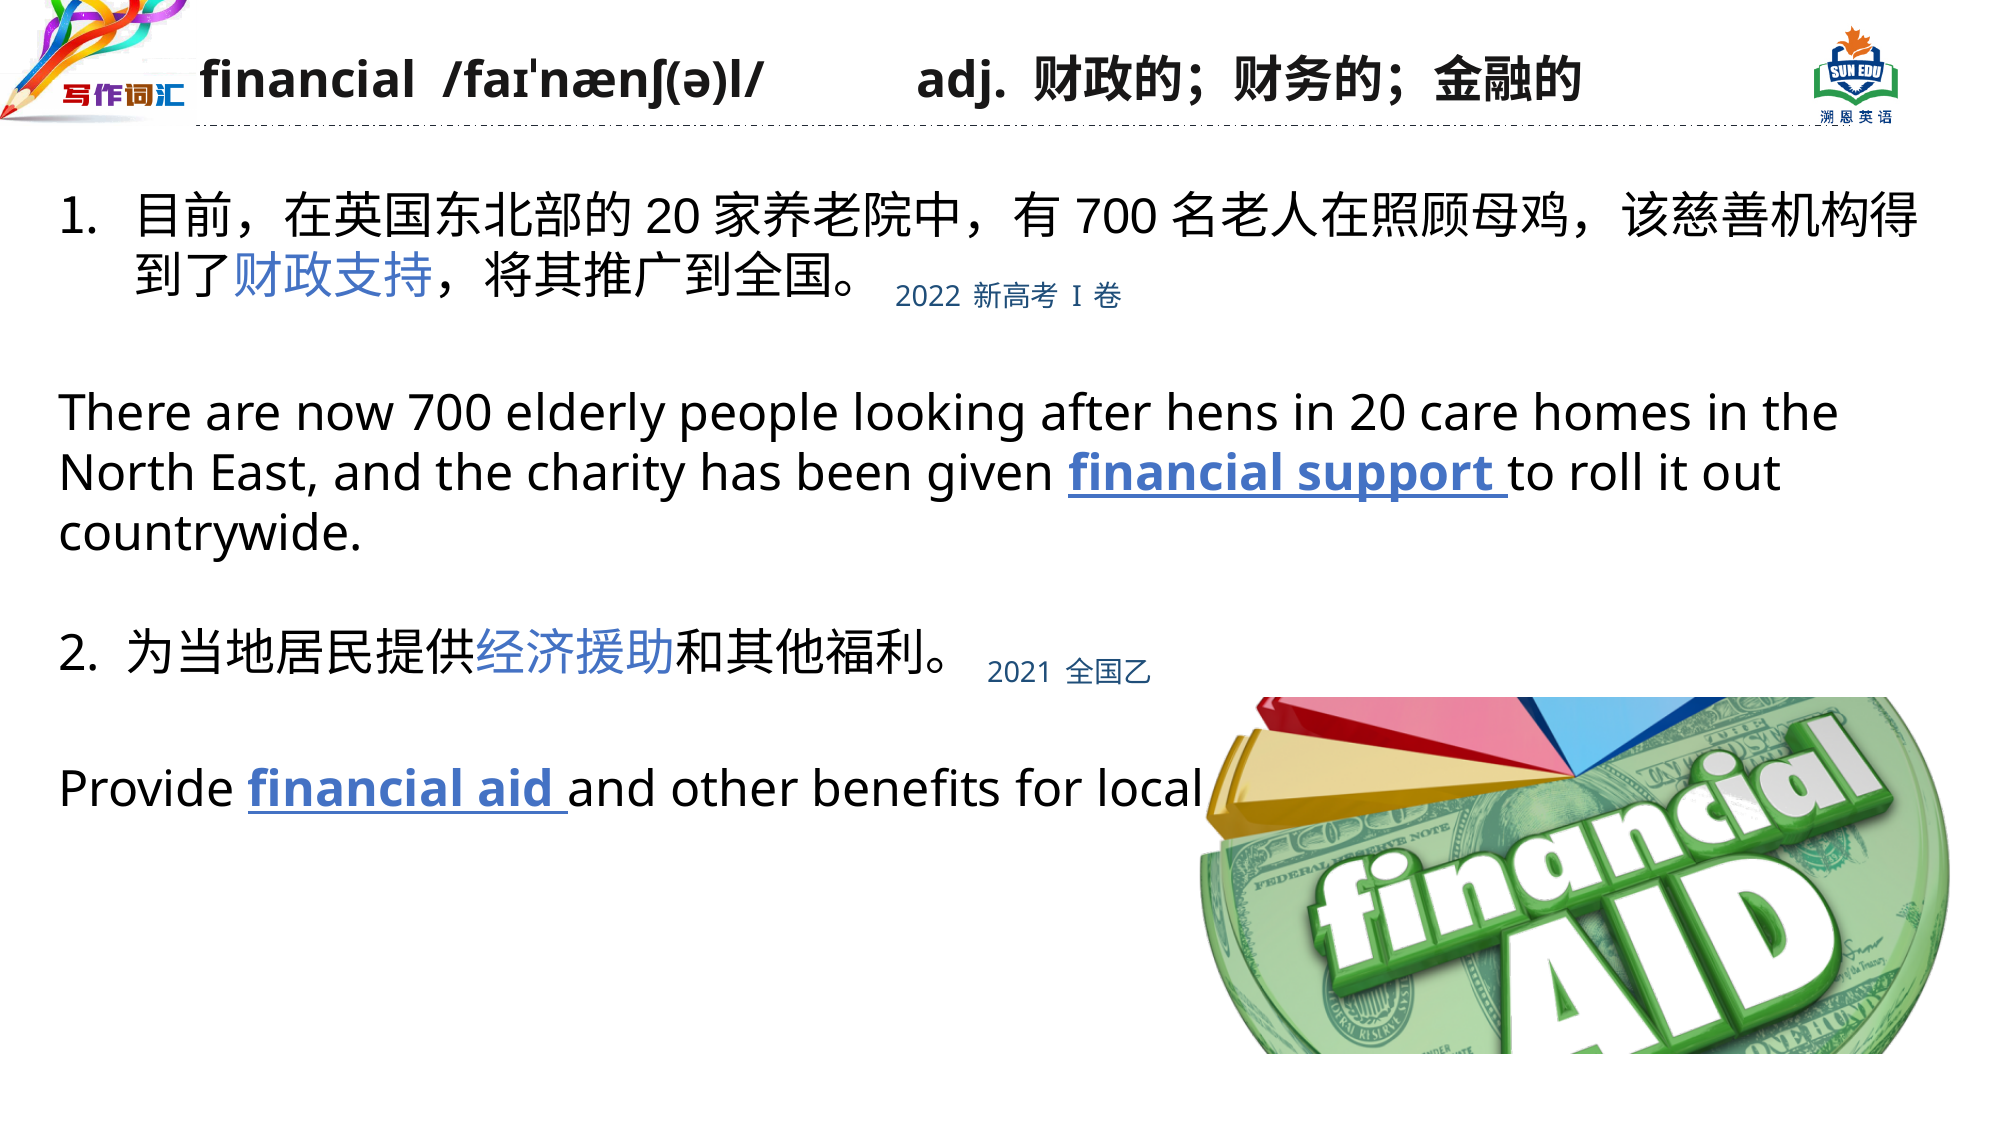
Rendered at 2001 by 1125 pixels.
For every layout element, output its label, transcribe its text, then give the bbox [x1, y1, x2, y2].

picture [1197, 697, 1954, 1054]
picture [0, 0, 197, 126]
picture [1806, 23, 1907, 129]
text_box 目前，在英国东北部的20家养老院中，有700名老人在照顾母鸡，该慈善机构得到了财政支持，将其推广到全国。2022新高考I卷 There are now 700 elderly people looking after hens in 20 care homes in the North East, and the charity has been given financial support to roll it out countrywide. 2. 为当地居民提供经济援助和其他福利。2021全国乙 Provide financial aid and other benefits for local people. [43, 176, 1954, 1054]
text_box financial /faɪˈnænʃ(ə)l/ adj. 财政的；财务的；金融的 [197, 39, 1780, 115]
